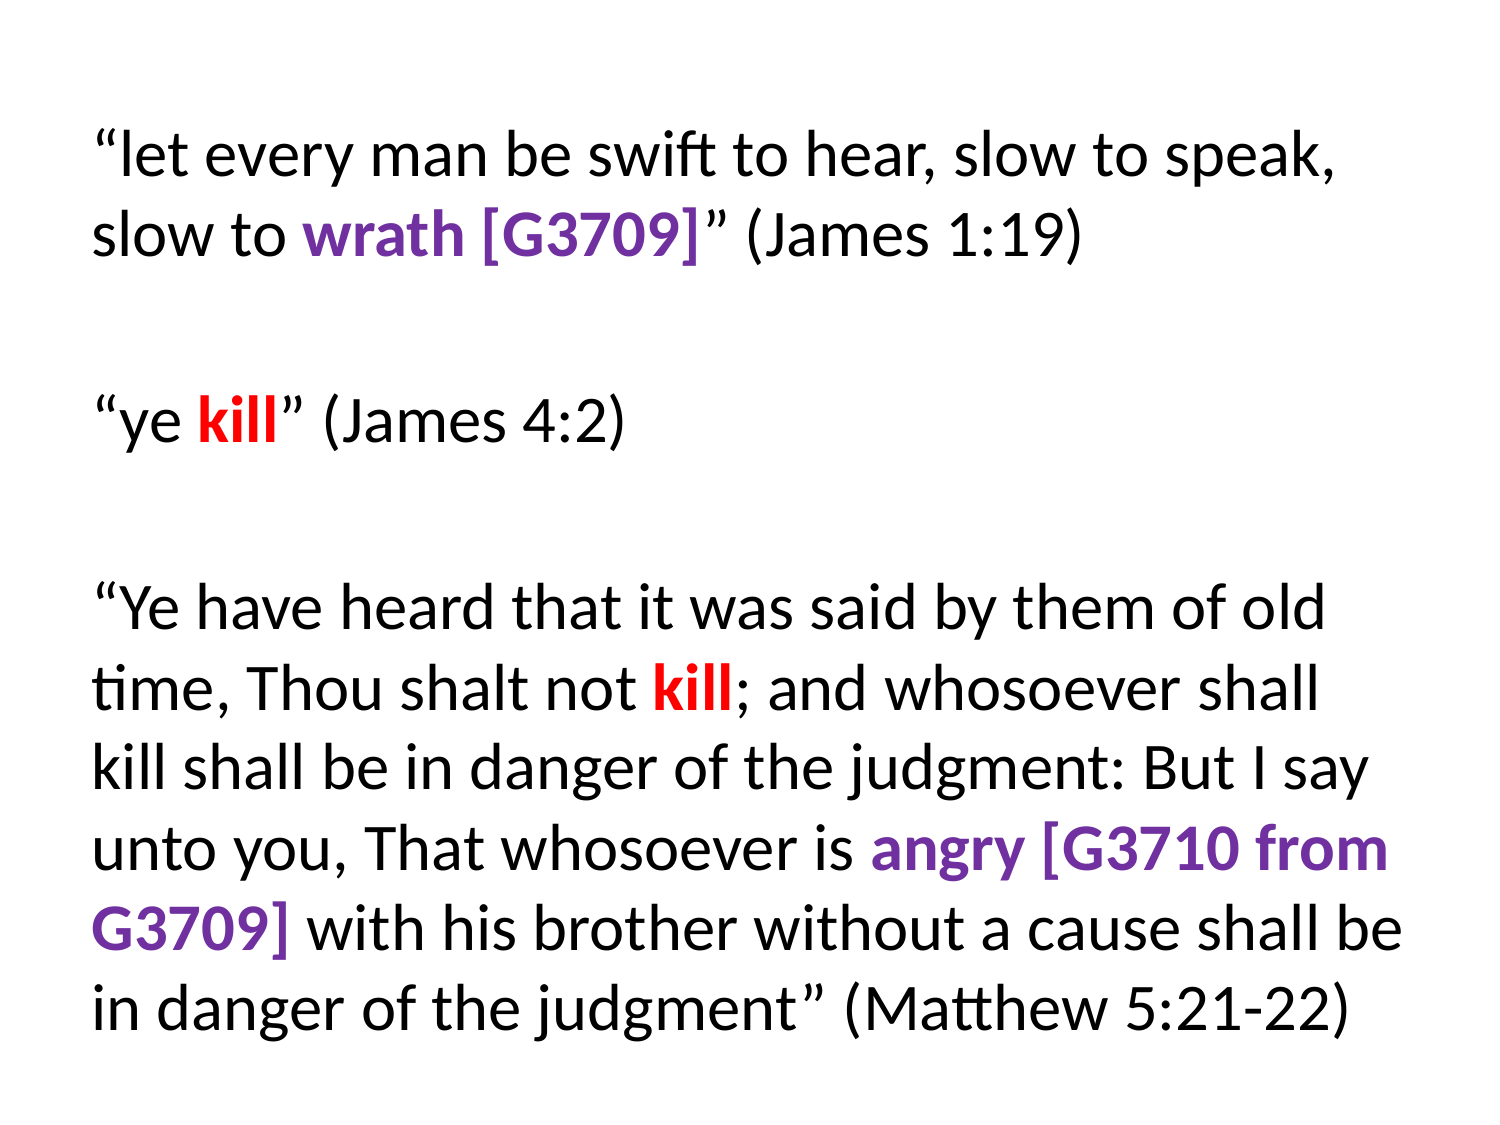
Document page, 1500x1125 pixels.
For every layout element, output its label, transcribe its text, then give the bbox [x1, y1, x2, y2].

list “let every man be swift to hear, slow to speak, slow to wrath [G3709]” (James 1:19) “ye kill” (James 4:2) “Ye have heard that it was said by them of old time, Thou shalt not kill; and whosoever shall kill shall be in danger of the judgment: But I say unto you, That whosoever is angry [G3710 from G3709] with his brother without a cause shall be in danger of the judgment” (Matthew 5:21-22) [76, 101, 1427, 1059]
